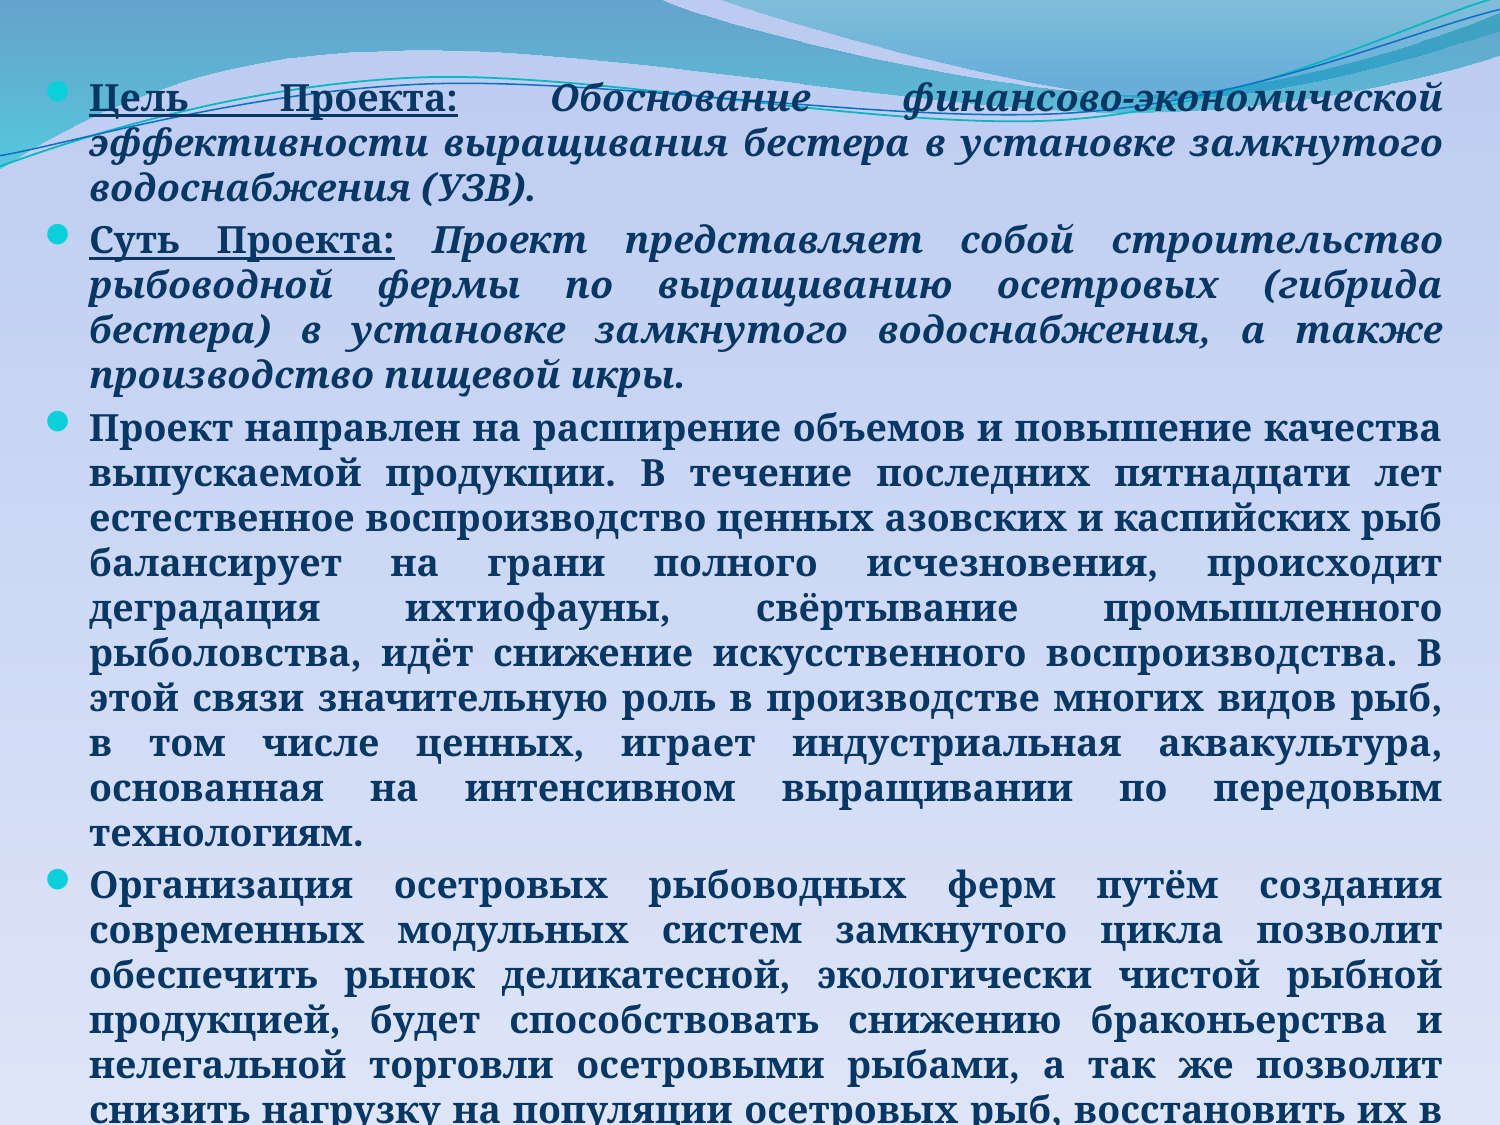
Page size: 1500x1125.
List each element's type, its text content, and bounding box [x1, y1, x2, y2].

list Цель Проекта: Обоснование финансово-экономической эффективности выращивания бестера в установке замкнутого водоснабжения (УЗВ). Суть Проекта: Проект представляет собой строительство рыбоводной фермы по выращиванию осетровых (гибрида бестера) в установке замкнутого водоснабжения, а также производство пищевой икры. Проект направлен на расширение объемов и повышение качества выпускаемой продукции. В течение последних пятнадцати лет естественное воспроизводство ценных азовских и каспийских рыб балансирует на грани полного исчезновения, происходит деградация ихтиофауны, свёртывание промышленного рыболовства, идёт снижение искусственного воспроизводства. В этой связи значительную роль в производстве многих видов рыб, в том числе ценных, играет индустриальная аквакультура, основанная на интенсивном выращивании по передовым технологиям. Организация осетровых рыбоводных ферм путём создания современных модульных систем замкнутого цикла позволит обеспечить рынок деликатесной, экологически чистой рыбной продукцией, будет способствовать снижению браконьерства и нелегальной торговли осетровыми рыбами, а так же позволит снизить нагрузку на популяции осетровых рыб, восстановить их в естественной среде. [29, 66, 1459, 787]
